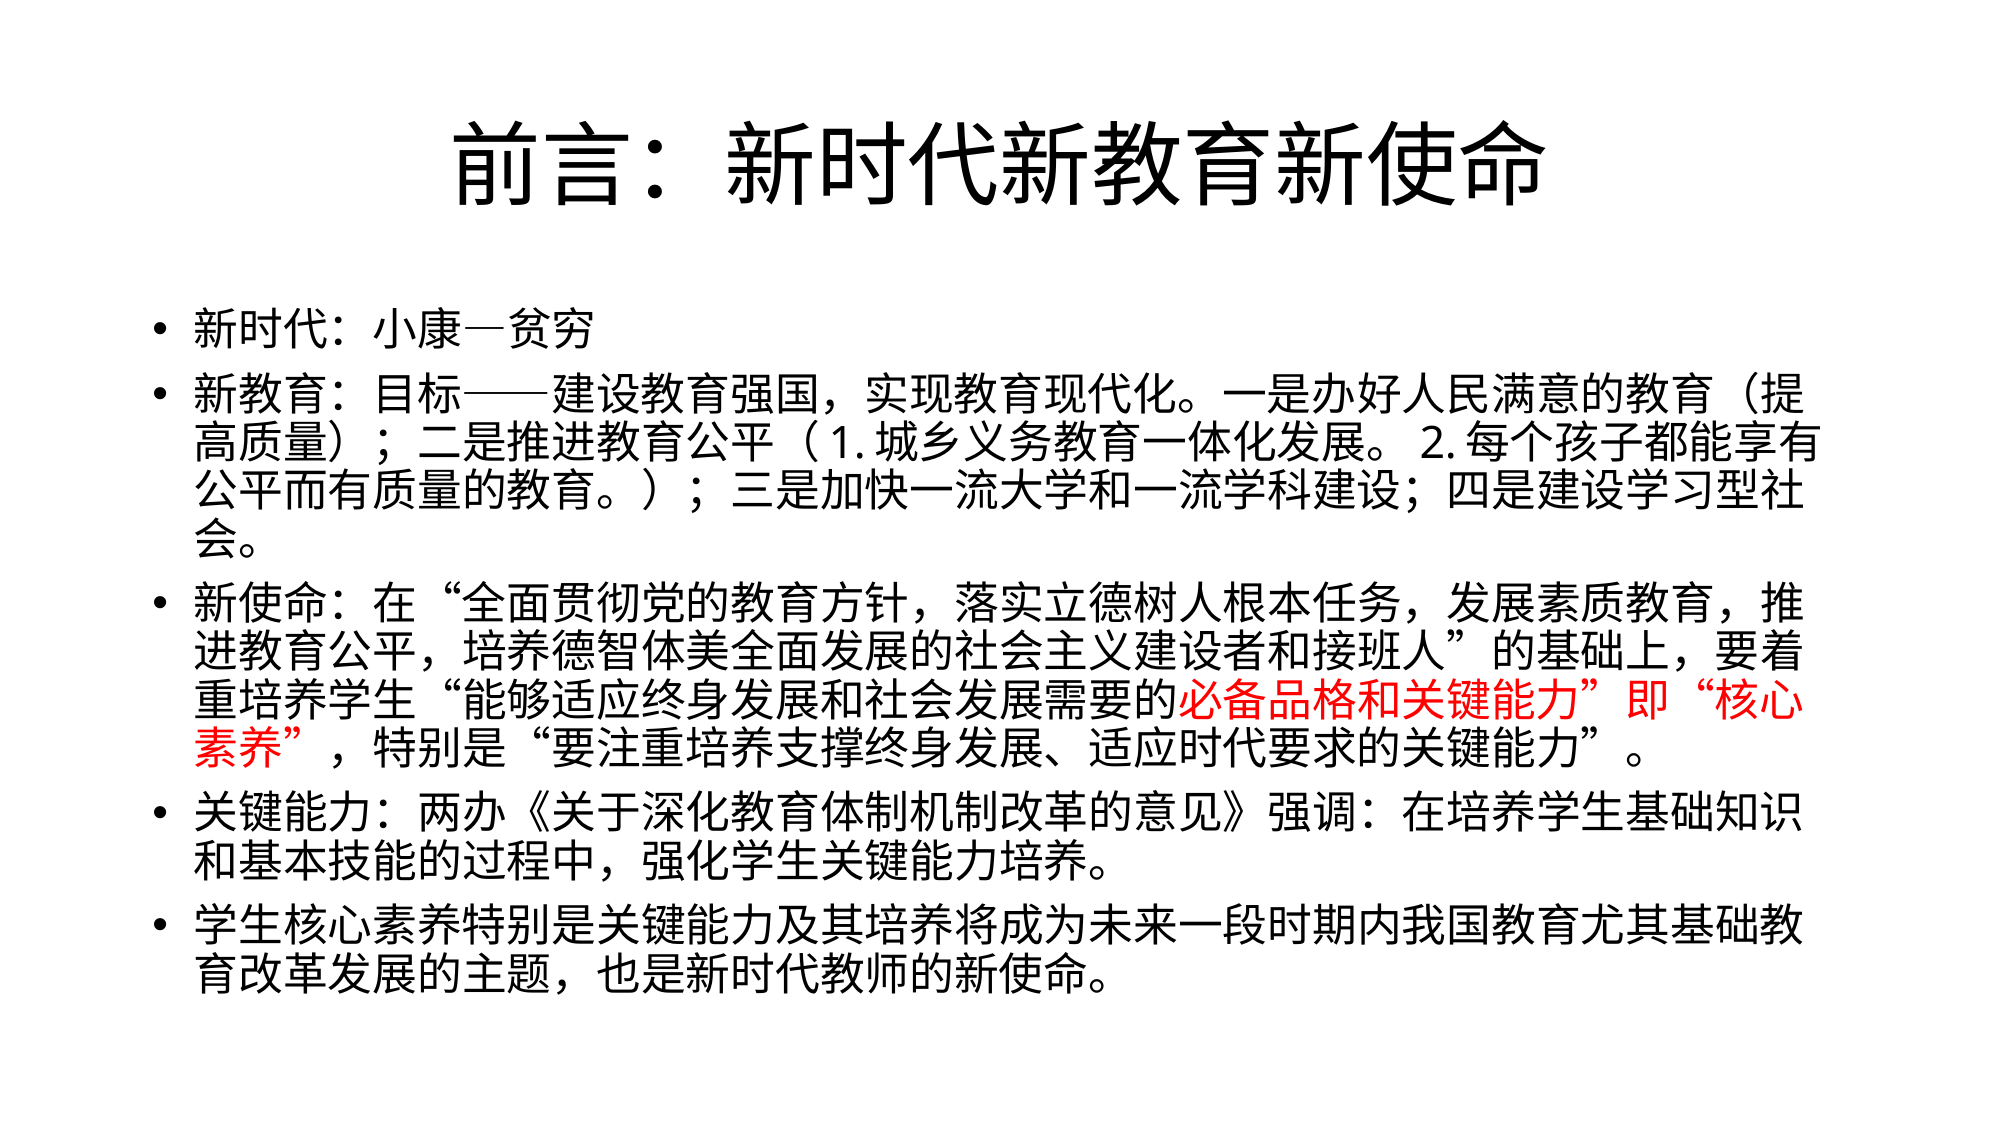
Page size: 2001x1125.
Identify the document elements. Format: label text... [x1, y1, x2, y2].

list 新时代：小康—贫穷 新教育：目标——建设教育强国，实现教育现代化。一是办好人民满意的教育（提高质量）；二是推进教育公平（1.城乡义务教育一体化发展。2.每个孩子都能享有公平而有质量的教育。）；三是加快一流大学和一流学科建设；四是建设学习型社会。 新使命：在“全面贯彻党的教育方针，落实立德树人根本任务，发展素质教育，推进教育公平，培养德智体美全面发展的社会主义建设者和接班人”的基础上，要着重培养学生“能够适应终身发展和社会发展需要的必备品格和关键能力”即“核心素养”，特别是“要注重培养支撑终身发展、适应时代要求的关键能力”。 关键能力：两办《关于深化教育体制机制改革的意见》强调：在培养学生基础知识和基本技能的过程中，强化学生关键能力培养。 学生核心素养特别是关键能力及其培养将成为未来一段时期内我国教育尤其基础教育改革发展的主题，也是新时代教师的新使命。 [137, 299, 1863, 1014]
title 前言：新时代新教育新使命 [137, 59, 1863, 278]
